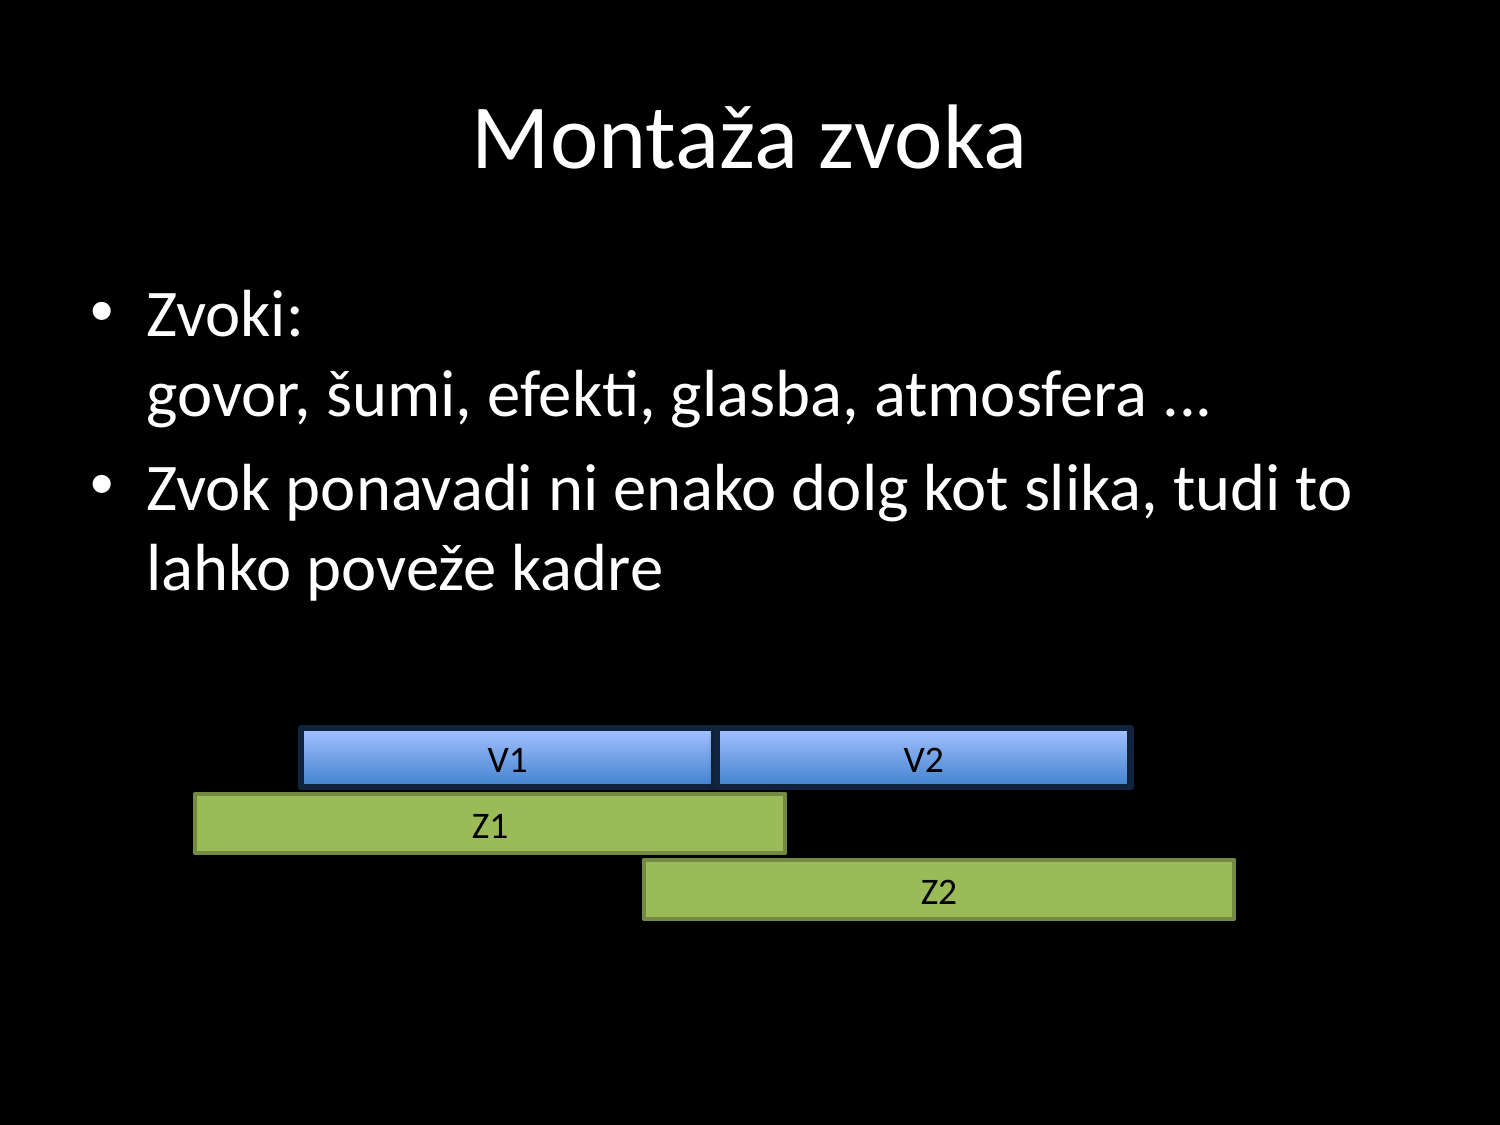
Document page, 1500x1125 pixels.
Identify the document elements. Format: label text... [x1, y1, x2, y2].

title Montaža zvoka [75, 38, 1425, 226]
text_box Z2 [642, 858, 1236, 921]
text_box Z1 [193, 792, 787, 855]
text_box V1 [300, 727, 715, 788]
text_box V2 [716, 727, 1131, 788]
list Zvoki: govor, šumi, efekti, glasba, atmosfera ... Zvok ponavadi ni enako dolg kot slika, tudi to lahko poveže kadre [75, 262, 1425, 1005]
